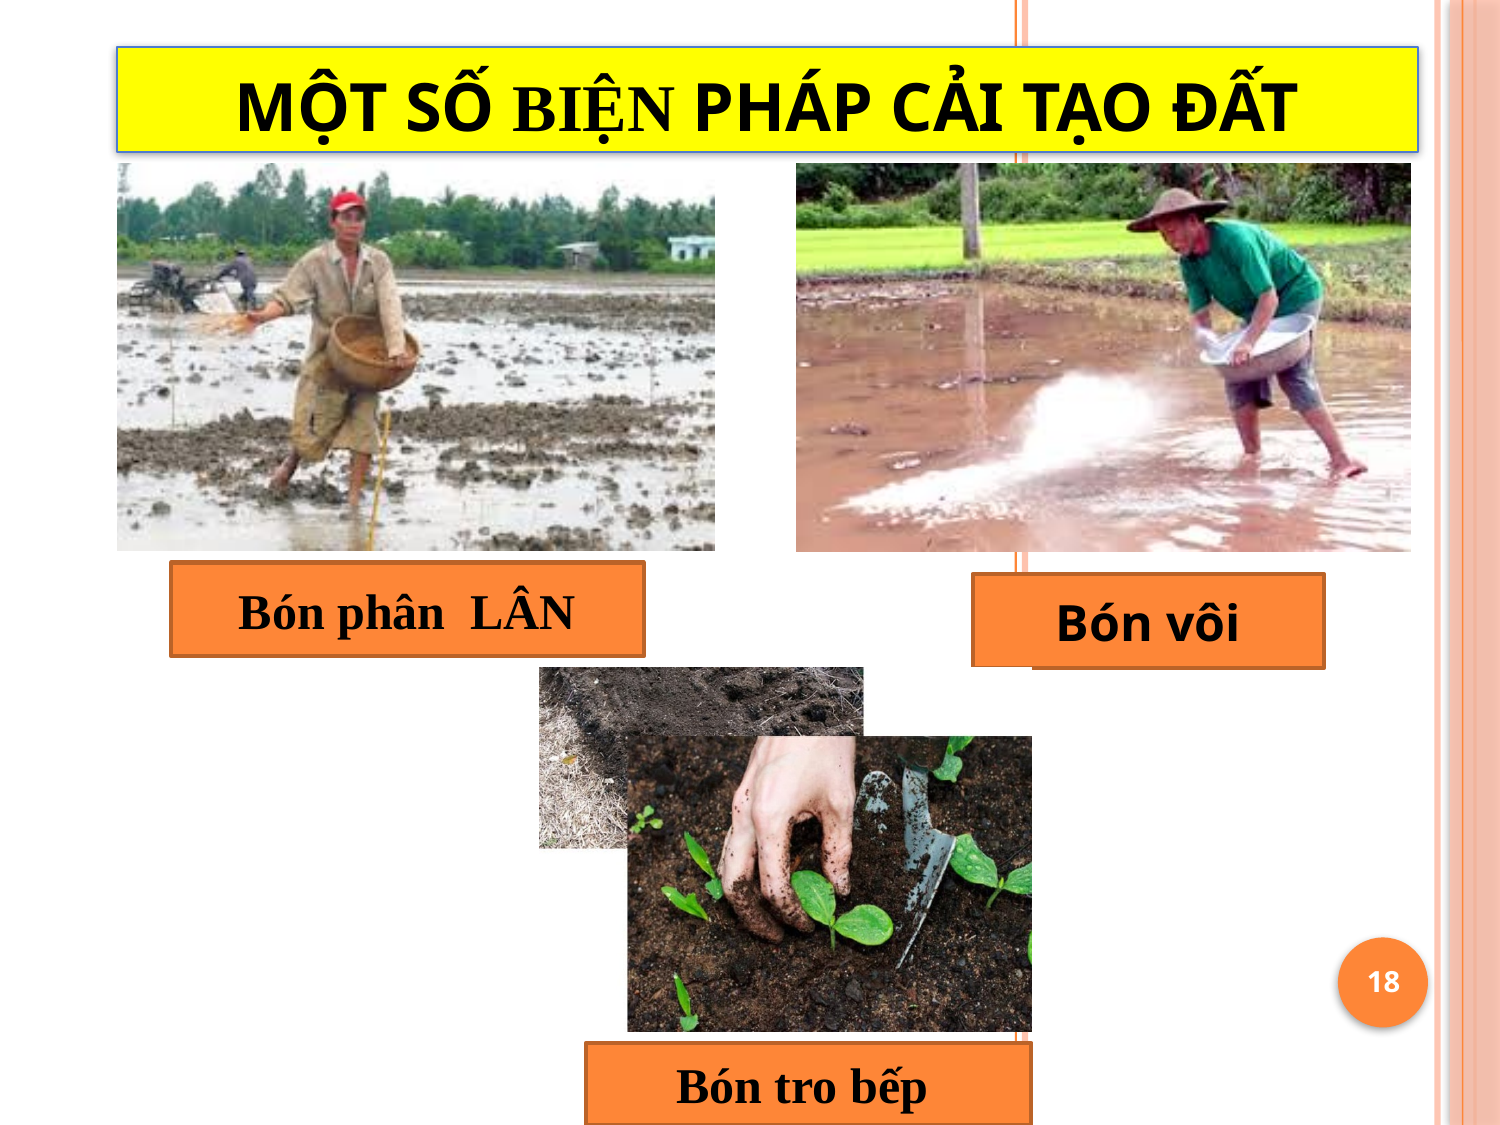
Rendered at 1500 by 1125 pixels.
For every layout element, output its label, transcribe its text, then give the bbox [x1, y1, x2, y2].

picture [116, 163, 716, 552]
text_box Bón tro bếp [584, 1041, 1033, 1125]
slide_number 18 [1333, 940, 1434, 1027]
text_box Bón phân LÂN [169, 560, 646, 658]
text_box Bón vôi [971, 572, 1326, 670]
picture [796, 163, 1412, 552]
picture [538, 667, 1032, 1032]
title MỘT SỐ BIỆN PHÁP CẢI TẠO ĐẤT [116, 46, 1419, 153]
